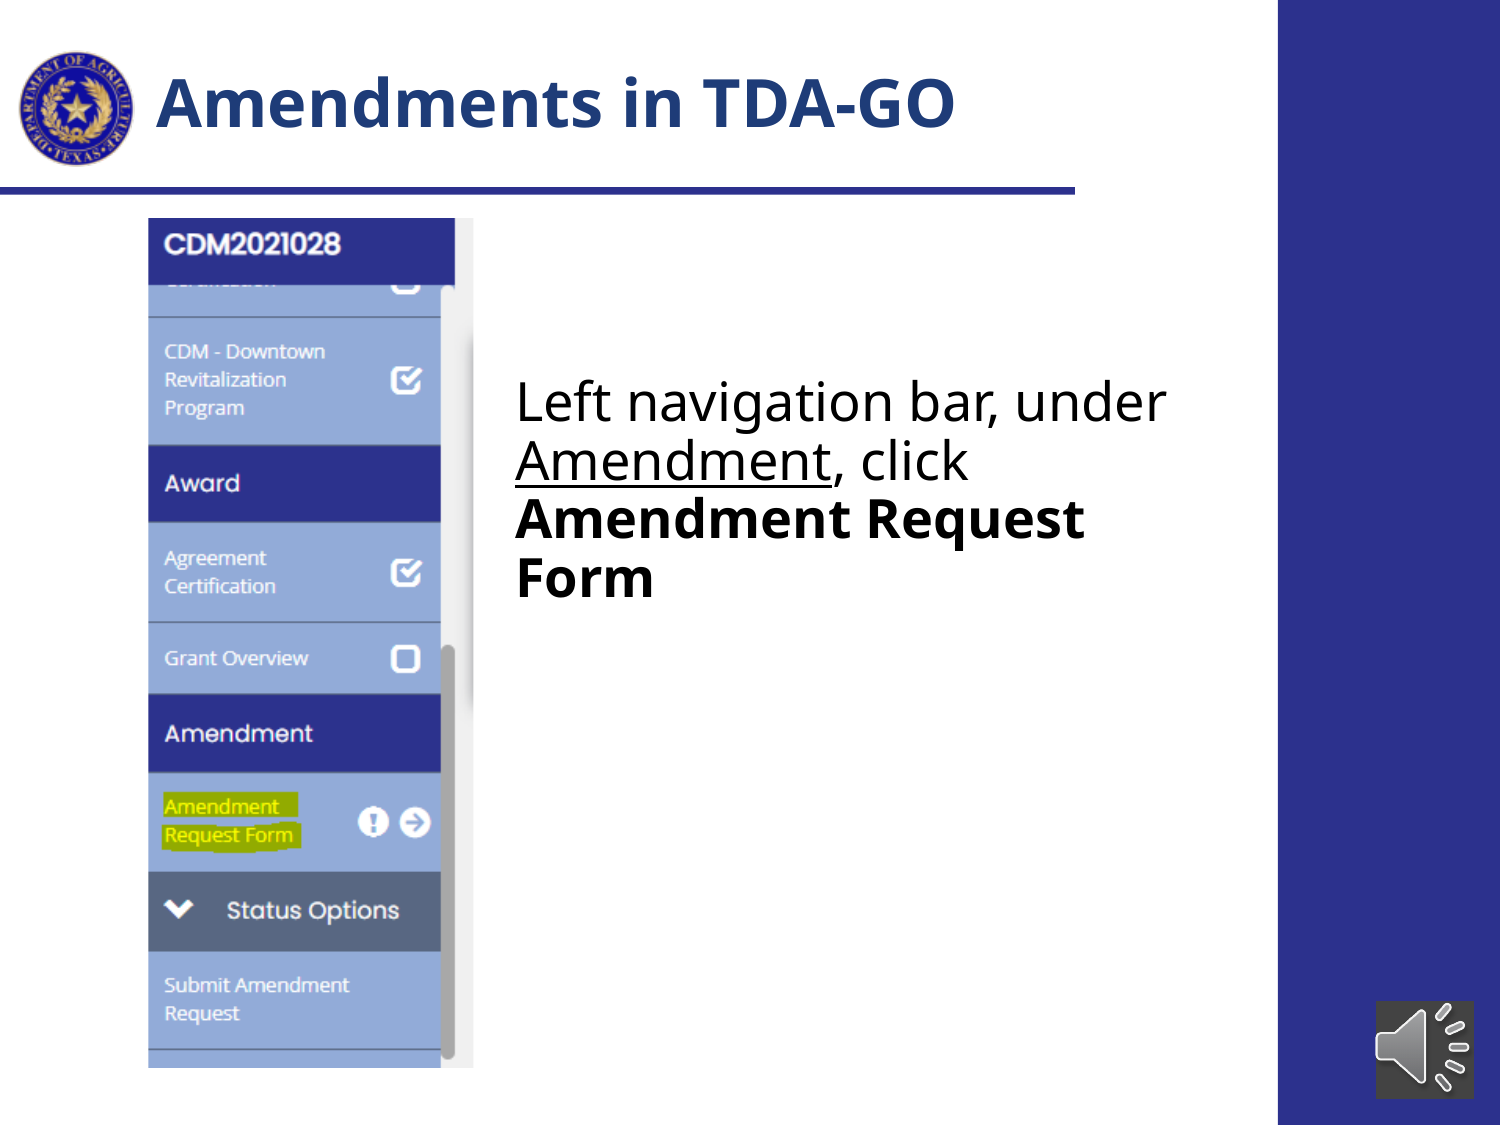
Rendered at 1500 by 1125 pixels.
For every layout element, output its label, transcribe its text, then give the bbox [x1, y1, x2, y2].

title Left navigation bar, under Amendment, click Amendment Request Form [500, 356, 1225, 769]
picture [0, 36, 151, 178]
text_box Amendments in TDA-GO [150, 57, 1146, 144]
picture [148, 218, 474, 1068]
picture [1374, 999, 1475, 1100]
